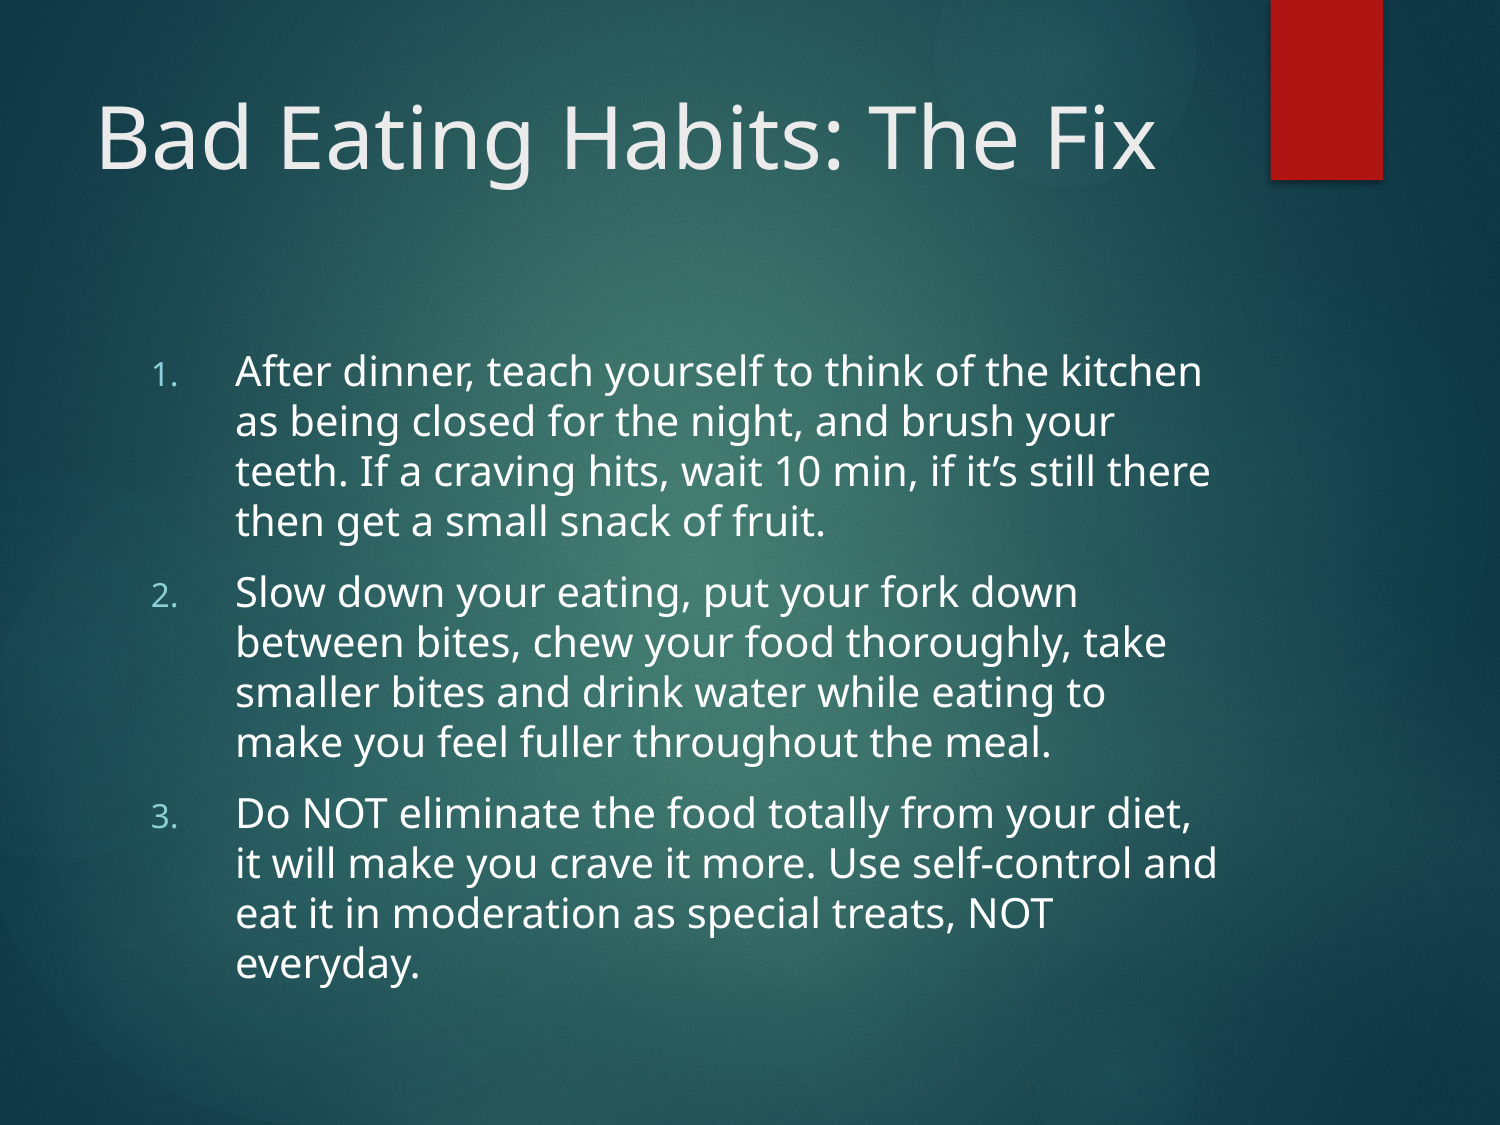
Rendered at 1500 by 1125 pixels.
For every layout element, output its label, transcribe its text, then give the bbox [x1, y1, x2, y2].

title Bad Eating Habits: The Fix [79, 74, 1237, 304]
list After dinner, teach yourself to think of the kitchen as being closed for the night, and brush your teeth. If a craving hits, wait 10 min, if it’s still there then get a small snack of fruit. Slow down your eating, put your fork down between bites, chew your food thoroughly, take smaller bites and drink water while eating to make you feel fuller throughout the meal. Do NOT eliminate the food totally from your diet, it will make you crave it more. Use self-control and eat it in moderation as special treats, NOT everyday. [135, 336, 1237, 1025]
